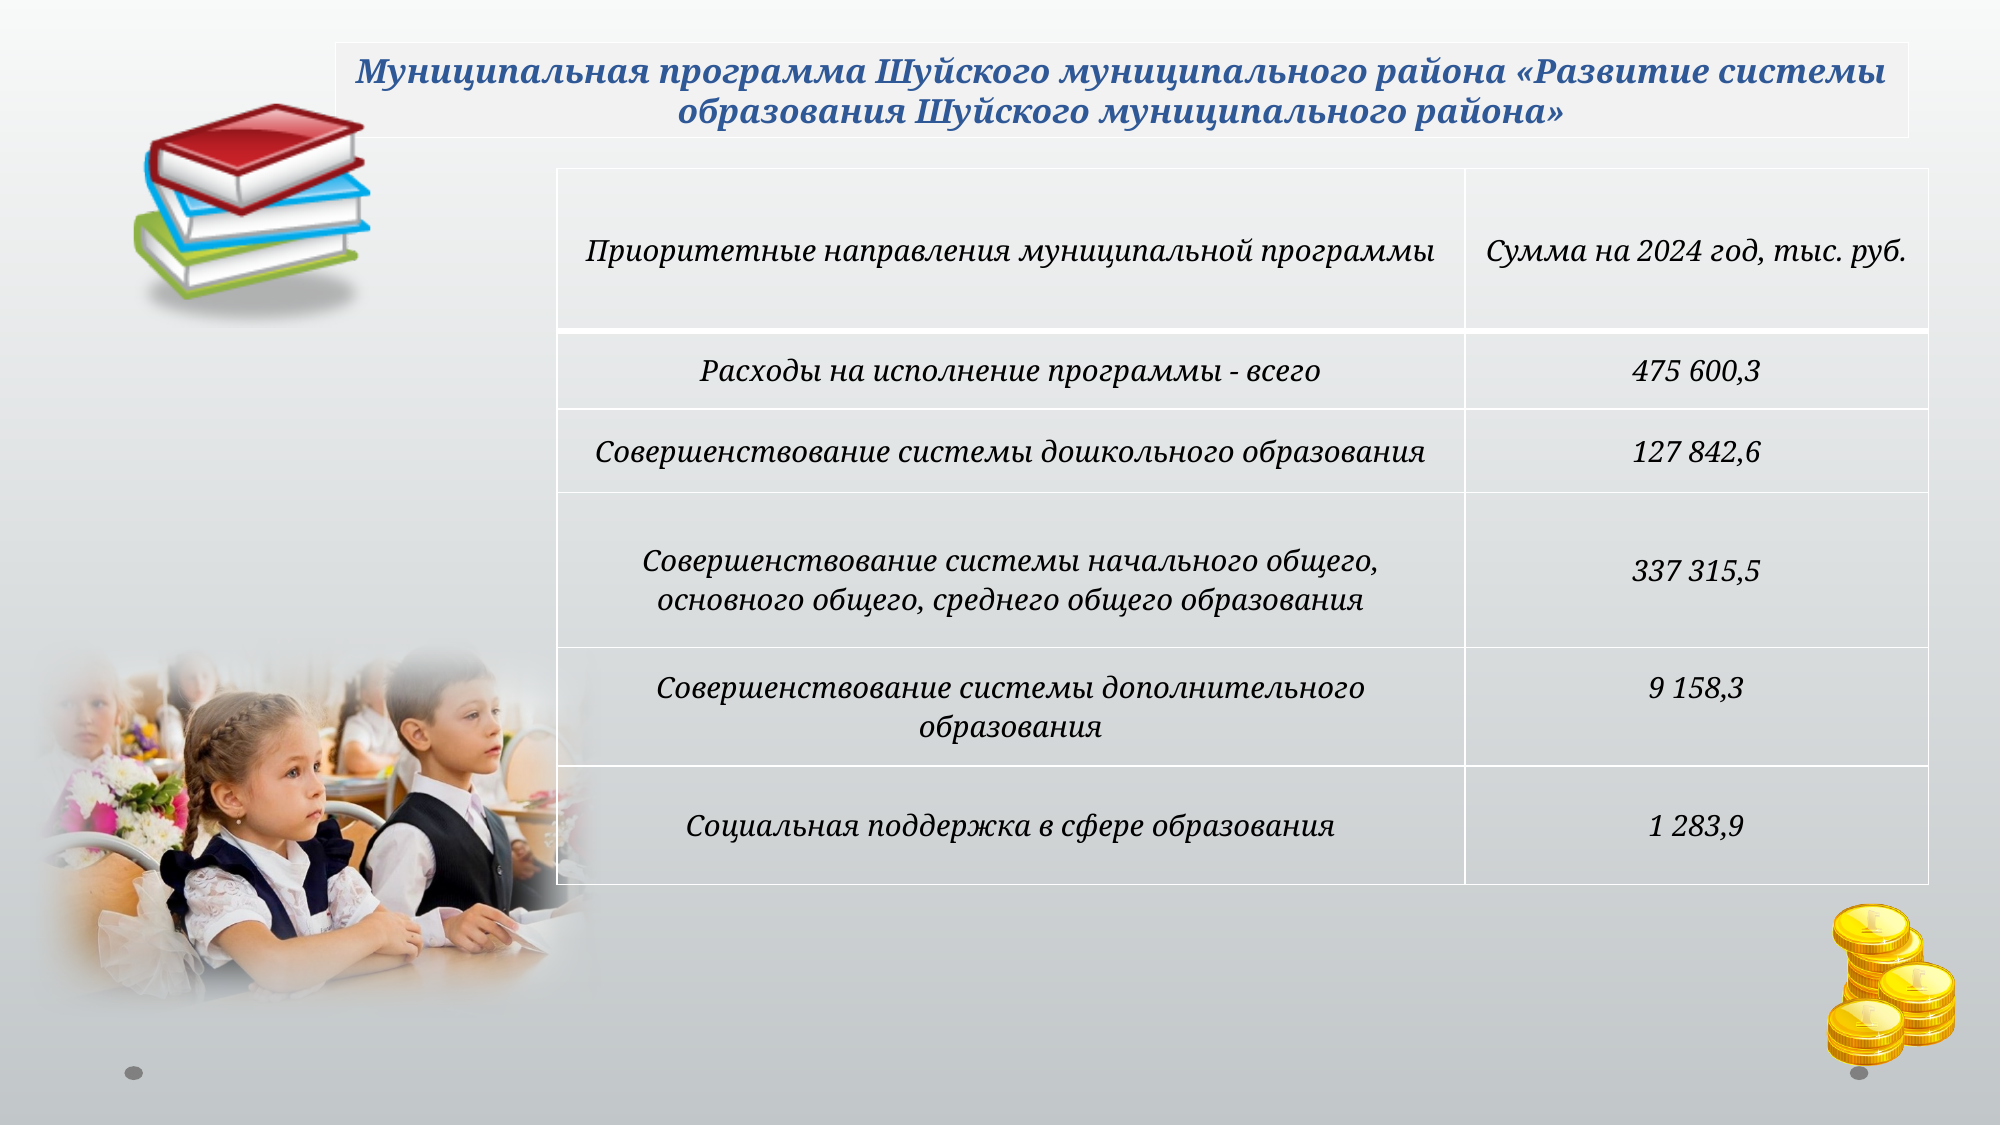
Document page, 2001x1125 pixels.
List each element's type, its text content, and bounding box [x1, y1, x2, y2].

text_box Муниципальная программа Шуйского муниципального района «Развитие системы образования Шуйского муниципального района» [335, 42, 1909, 138]
table_cell Расходы на исполнение программы - всего [558, 334, 1464, 408]
table_cell 127 842,6 [1466, 410, 1928, 492]
table_header Сумма на 2024 год, тыс. руб. [1466, 169, 1928, 328]
picture [117, 58, 386, 328]
table_cell Совершенствование системы дошкольного образования [558, 410, 1464, 492]
table_cell 9 158,3 [1466, 648, 1928, 765]
table_cell 475 600,3 [1466, 334, 1928, 408]
table_cell 1 283,9 [1466, 767, 1928, 884]
table_cell Совершенствование системы начального общего, основного общего, среднего общего образования [558, 493, 1464, 647]
table_cell Социальная поддержка в сфере образования [605, 767, 1464, 884]
picture [1808, 884, 1975, 1081]
table_cell Совершенствование системы дополнительного образования [605, 648, 1464, 765]
picture [27, 636, 602, 1020]
table_header Приоритетные направления муниципальной программы [558, 169, 1464, 328]
table_cell 337 315,5 [1466, 493, 1928, 647]
